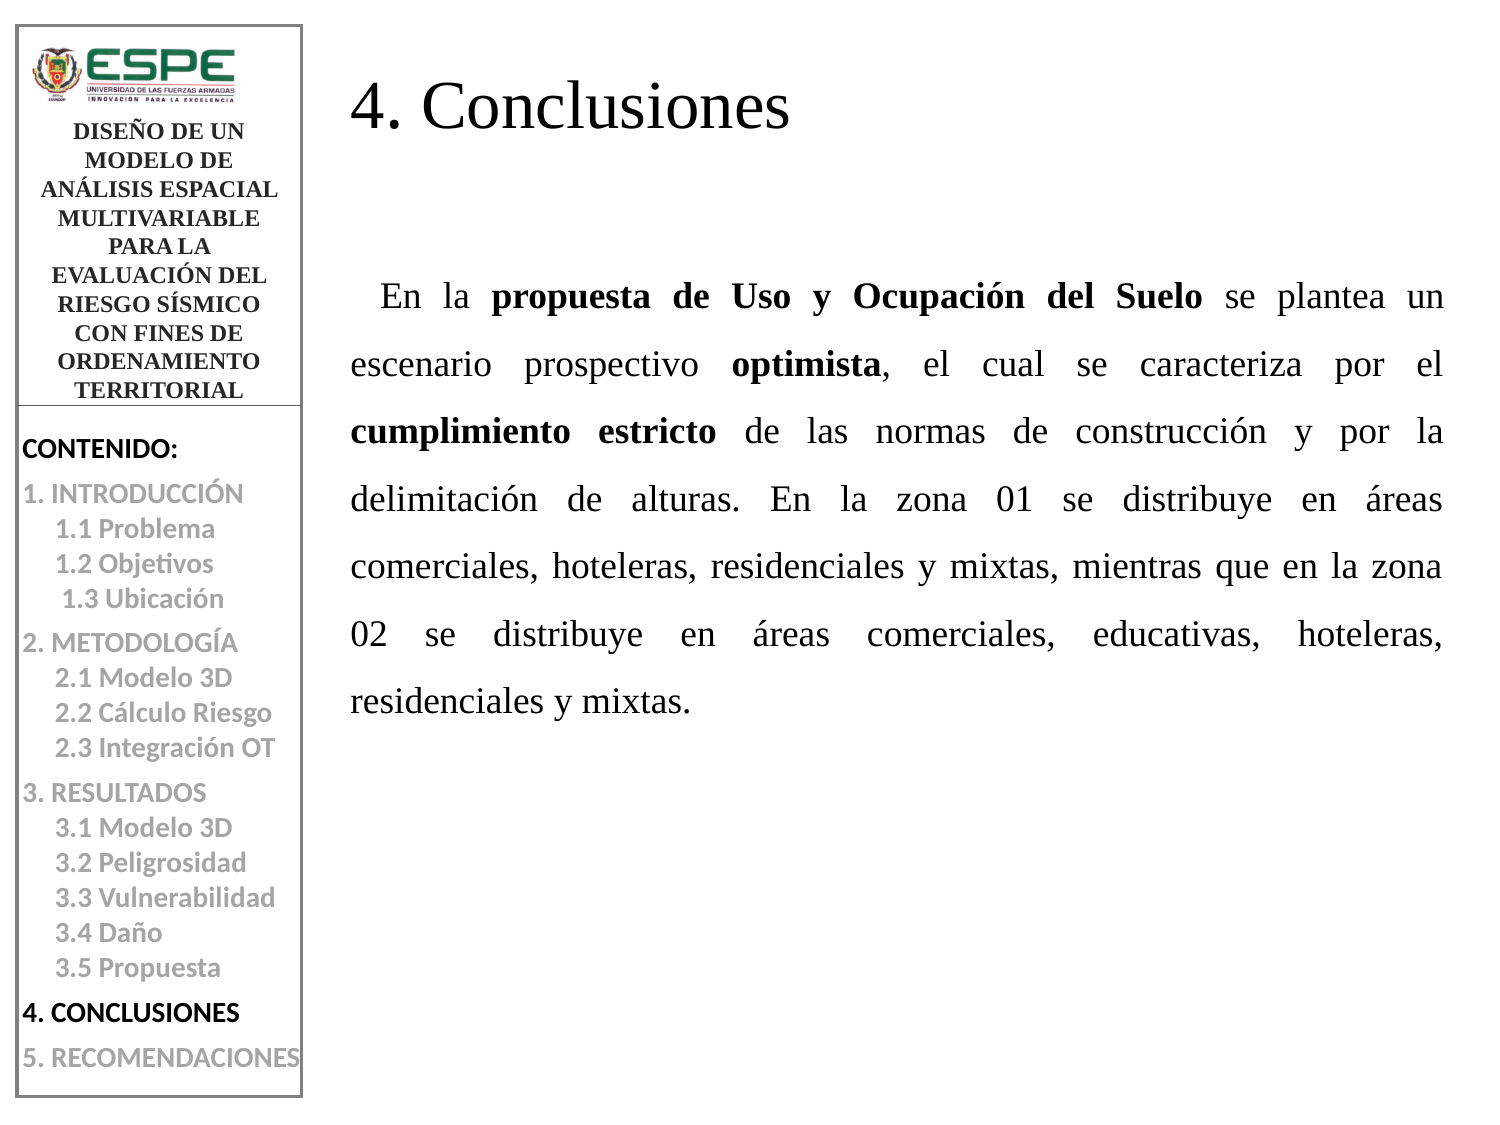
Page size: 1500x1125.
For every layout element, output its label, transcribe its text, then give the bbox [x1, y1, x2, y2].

title 4. Conclusiones [335, 42, 1411, 172]
text_box En la propuesta de Uso y Ocupación del Suelo se plantea un escenario prospectivo optimista, el cual se caracteriza por el cumplimiento estricto de las normas de construcción y por la delimitación de alturas. En la zona 01 se distribuye en áreas comerciales, hoteleras, residenciales y mixtas, mientras que en la zona 02 se distribuye en áreas comerciales, educativas, hoteleras, residenciales y mixtas. [335, 241, 1460, 729]
text_box CONTENIDO: 1. INTRODUCCIÓN 1.1 Problema 1.2 Objetivos 1.3 Ubicación 2. METODOLOGÍA 2.1 Modelo 3D 2.2 Cálculo Riesgo 2.3 Integración OT 3. RESULTADOS 3.1 Modelo 3D 3.2 Peligrosidad 3.3 Vulnerabilidad 3.4 Daño 3.5 Propuesta 4. CONCLUSIONES 5. RECOMENDACIONES [7, 421, 327, 1116]
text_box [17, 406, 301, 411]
text_box DISEÑO DE UN MODELO DE ANÁLISIS ESPACIAL MULTIVARIABLE PARA LA EVALUACIÓN DEL RIESGO SÍSMICO CON FINES DE ORDENAMIENTO TERRITORIAL [17, 108, 301, 405]
text_box [16, 24, 303, 1097]
picture [28, 42, 240, 108]
